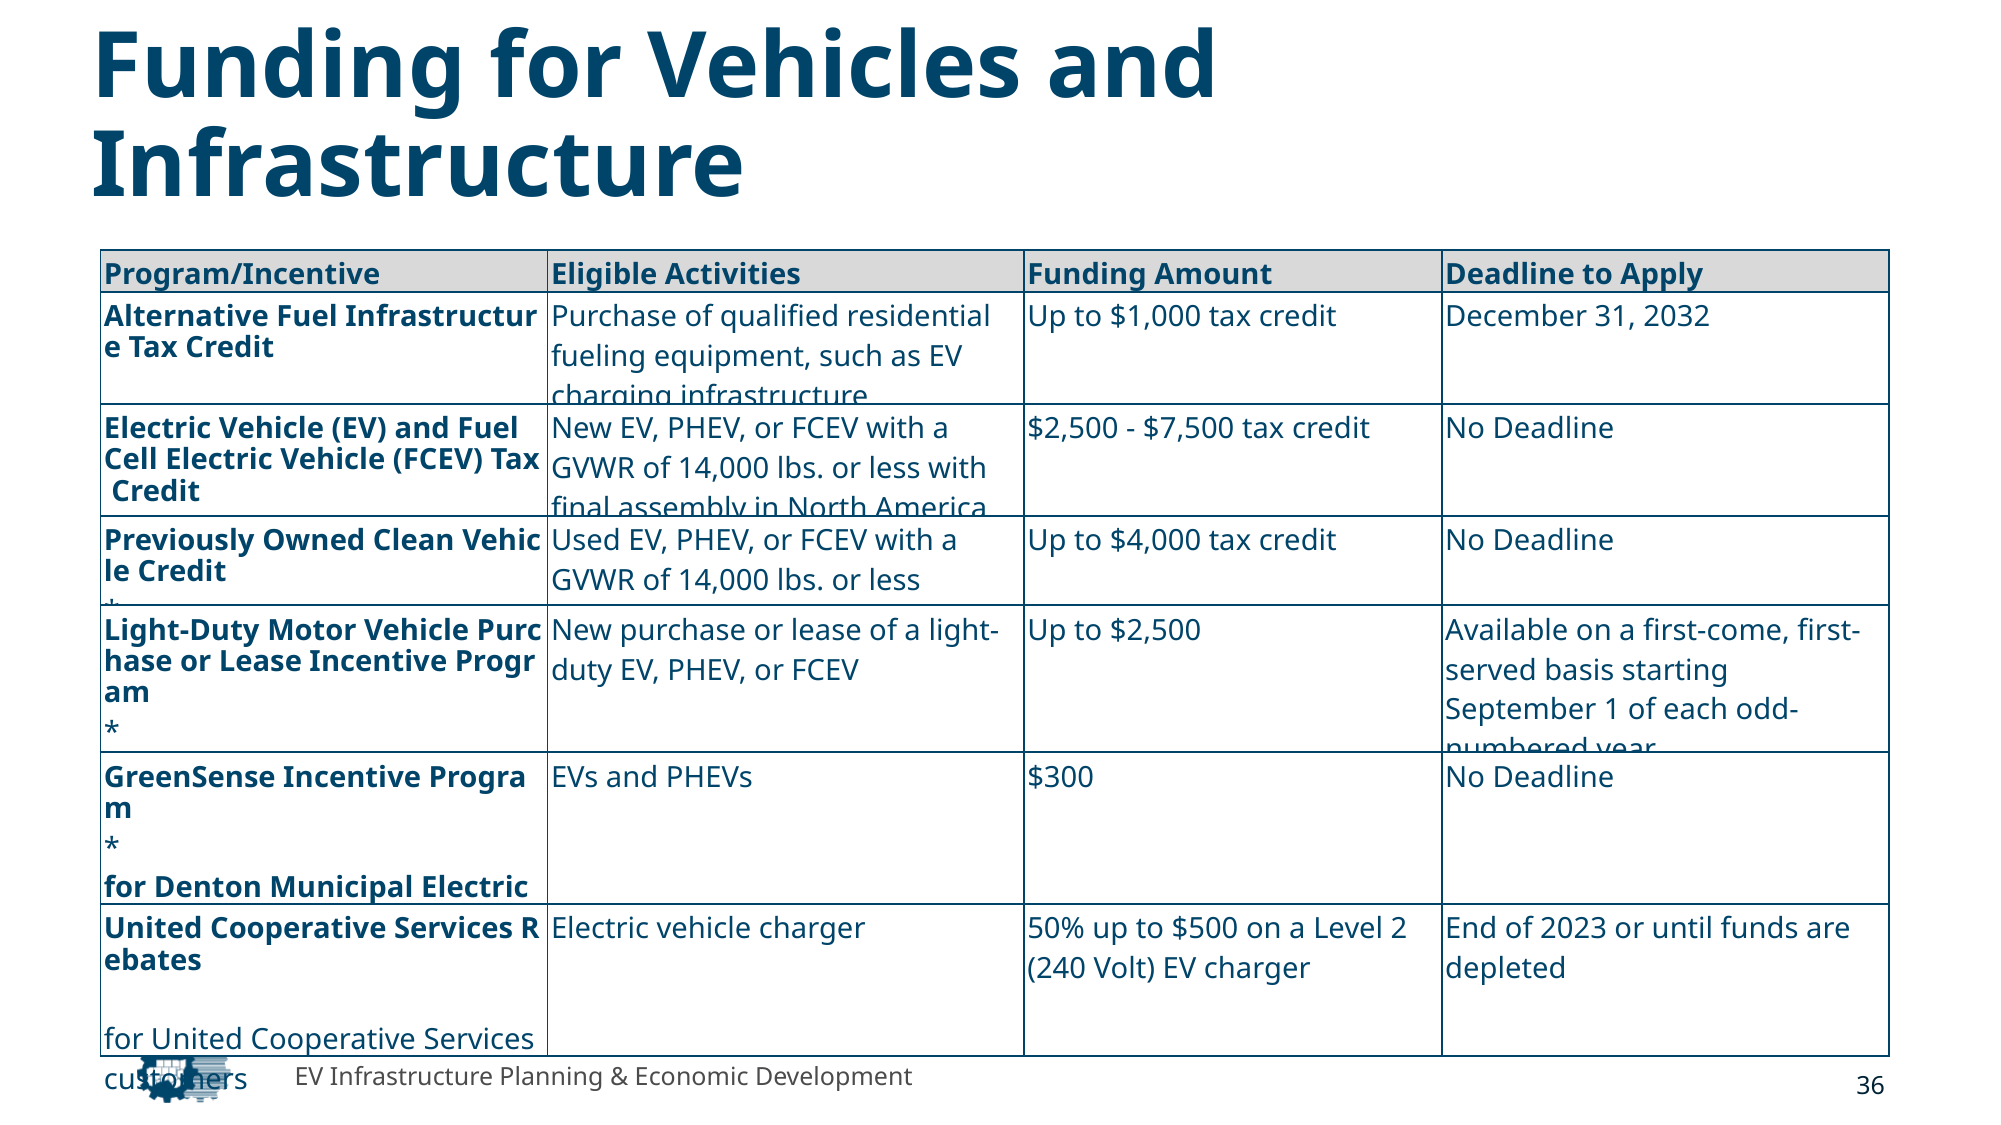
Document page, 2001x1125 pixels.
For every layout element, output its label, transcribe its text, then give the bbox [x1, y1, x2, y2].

table_header Eligible Activities [548, 251, 1023, 291]
table_cell Electric vehicle charger [548, 905, 1023, 1055]
table_cell No Deadline [1443, 405, 1888, 515]
table_cell New EV, PHEV, or FCEV with a GVWR of 14,000 lbs. or less with final assembly in North America [548, 405, 1023, 515]
text_box www.nctcog.org/aqfunding [76, 242, 1808, 1074]
table_cell 50% up to $500 on a Level 2 (240 Volt) EV charger [1025, 905, 1441, 1055]
table_cell $300 [1025, 753, 1441, 903]
table_cell Previously Owned Clean Vehicle Credit* [101, 517, 547, 604]
table_cell No Deadline [1443, 517, 1888, 604]
table_cell End of 2023 or until funds are depleted [1443, 905, 1888, 1055]
table_header Deadline to Apply [1443, 251, 1888, 291]
table_cell EVs and PHEVs [548, 753, 1023, 903]
title Funding for Vehicles and Infrastructure [76, 8, 1802, 226]
table_cell $2,500 - $7,500 tax credit [1025, 405, 1441, 515]
table_cell United Cooperative Services Rebates for United Cooperative Services customers [101, 905, 547, 1055]
table_header Funding Amount [1025, 251, 1441, 291]
table_cell Available on a first-come, first-served basis starting September 1 of each odd-numbered year [1443, 606, 1888, 751]
picture [137, 1074, 231, 1103]
table_cell Up to $1,000 tax credit [1025, 293, 1441, 403]
table_cell GreenSense Incentive Program* for Denton Municipal Electric (DME) customers [101, 753, 547, 903]
slide_number 36 [1449, 1056, 1900, 1117]
text_box EV Infrastructure Planning & Economic Development [279, 1074, 1000, 1106]
table_cell Alternative Fuel Infrastructure Tax Credit [101, 293, 547, 403]
table_header Program/Incentive [101, 251, 547, 291]
table_cell Up to $2,500 [1025, 606, 1441, 751]
table_cell No Deadline [1443, 753, 1888, 903]
table_cell Purchase of qualified residential fueling equipment, such as EV charging infrastructure [548, 293, 1023, 403]
table_cell December 31, 2032 [1443, 293, 1888, 403]
table_cell Electric Vehicle (EV) and Fuel Cell Electric Vehicle (FCEV) Tax Credit* [101, 405, 547, 515]
table_cell Light-Duty Motor Vehicle Purchase or Lease Incentive Program* [101, 606, 547, 751]
table_cell New purchase or lease of a light-duty EV, PHEV, or FCEV [548, 606, 1023, 751]
table_cell Up to $4,000 tax credit [1025, 517, 1441, 604]
text_box [1808, 242, 1924, 876]
table_cell Used EV, PHEV, or FCEV with a GVWR of 14,000 lbs. or less [548, 517, 1023, 604]
